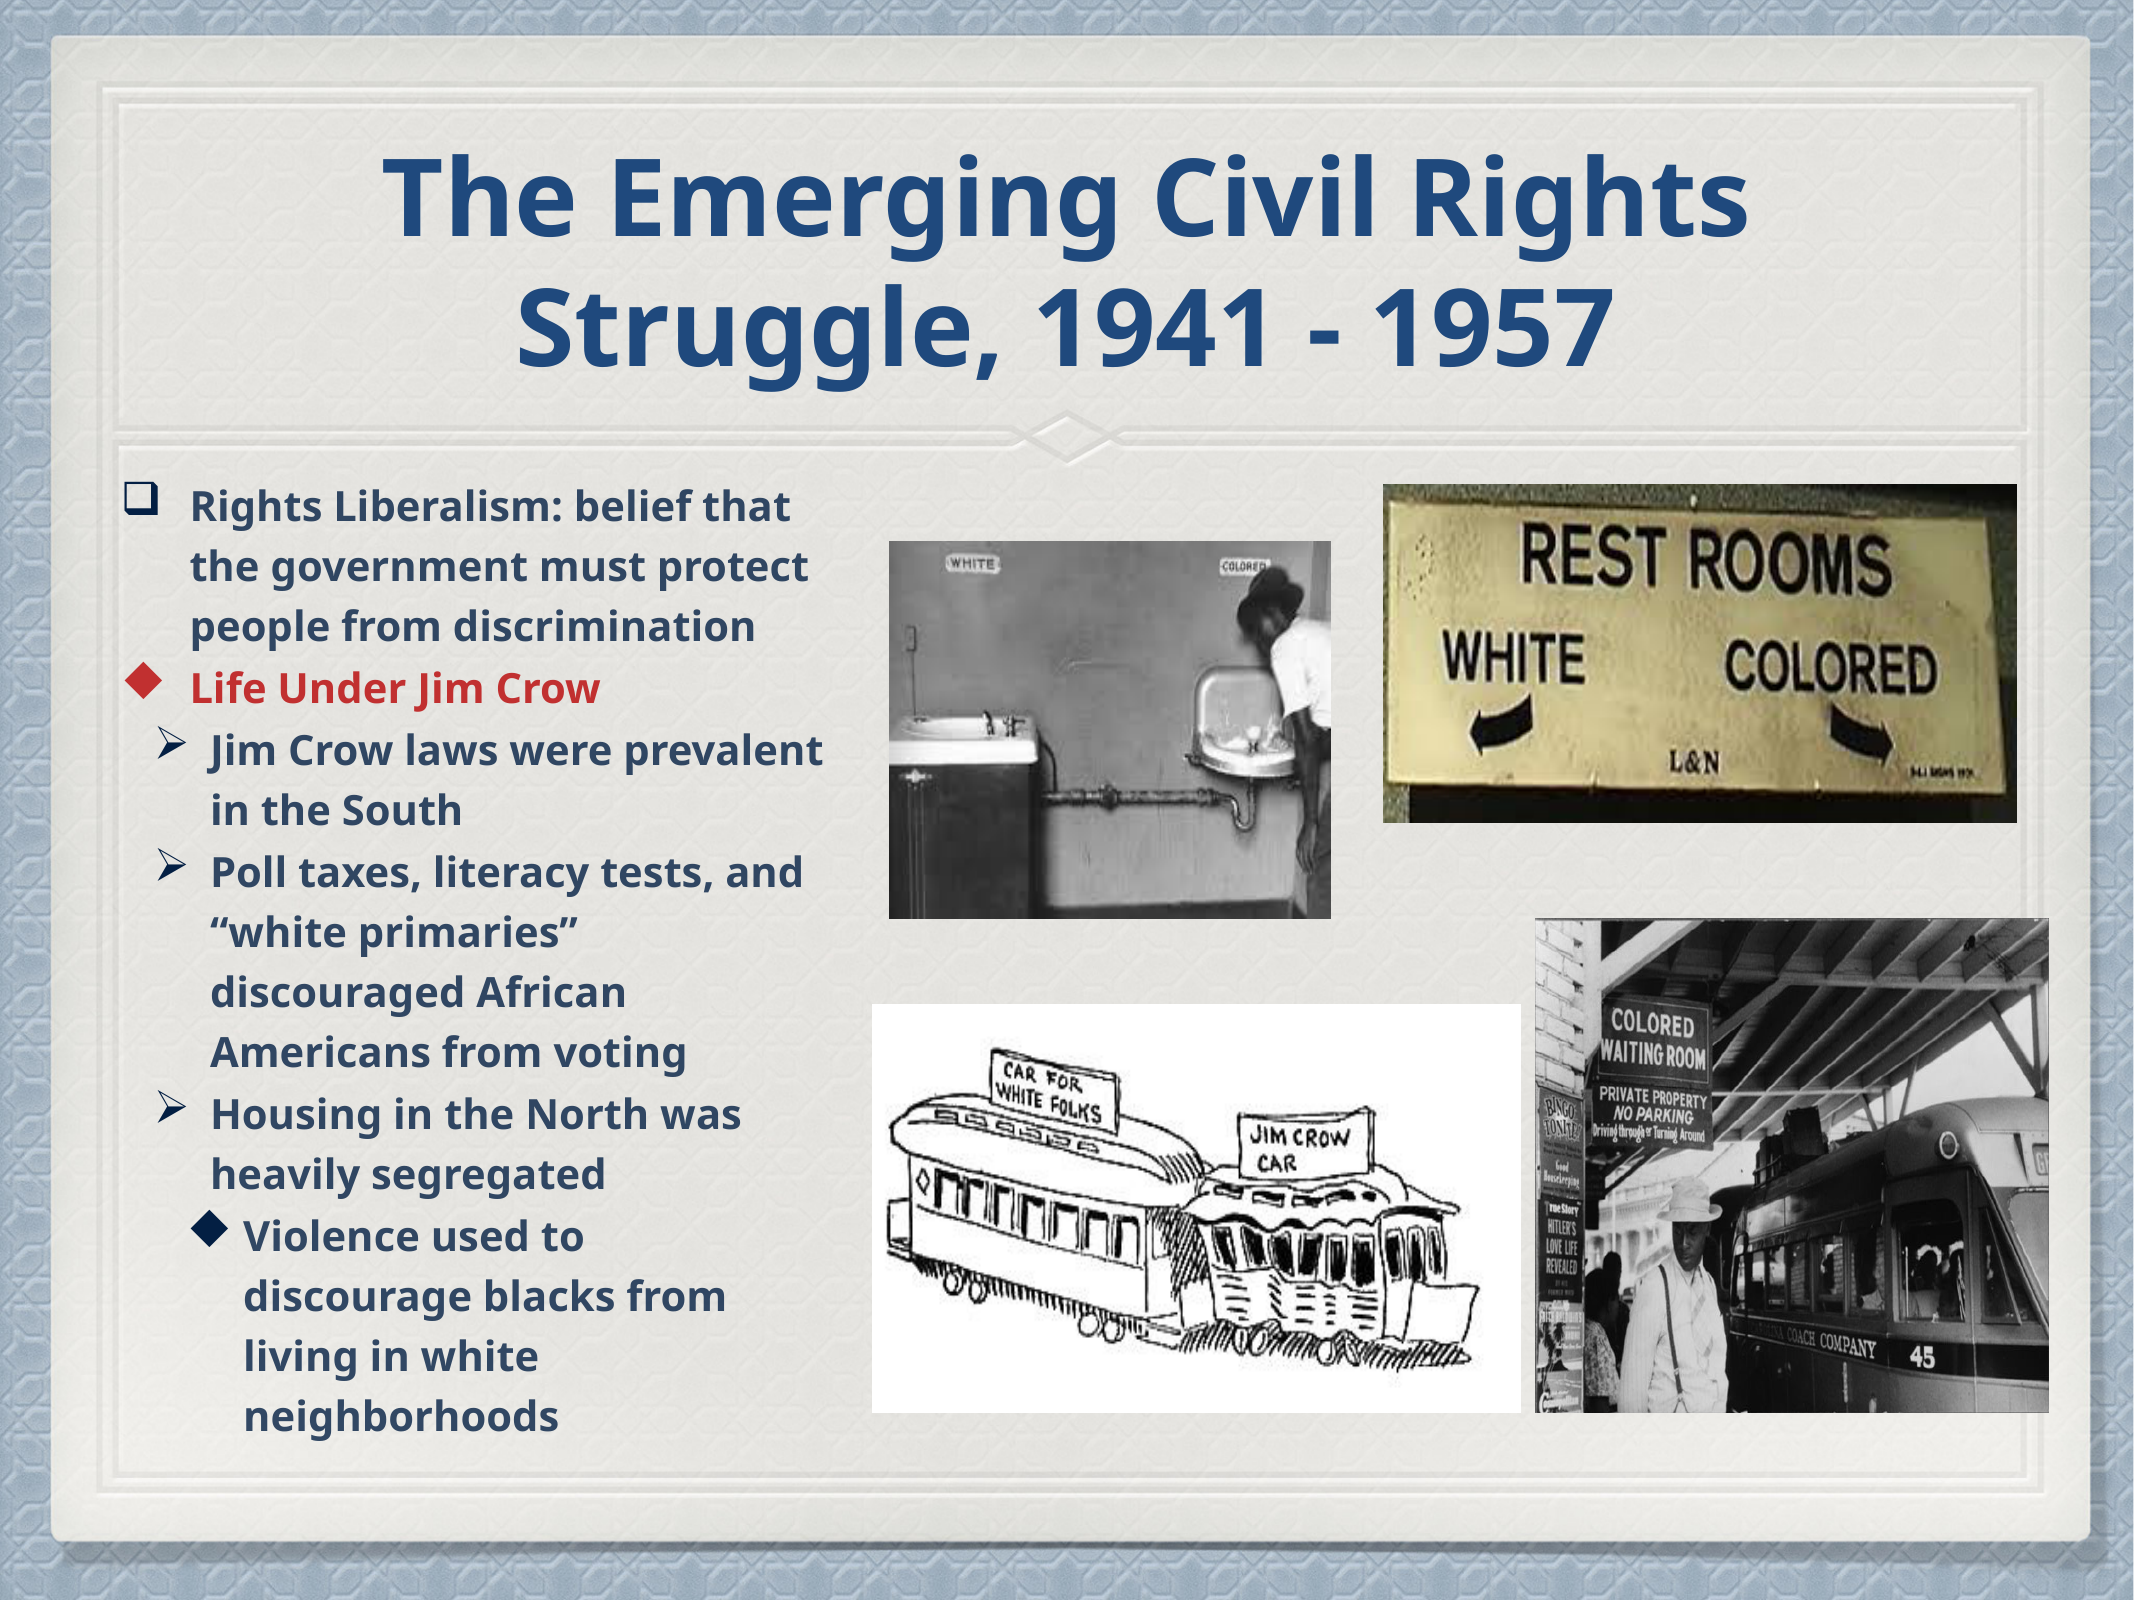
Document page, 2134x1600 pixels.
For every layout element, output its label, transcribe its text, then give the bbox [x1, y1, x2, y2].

title The Emerging Civil Rights Struggle, 1941 - 1957 [207, 122, 1926, 395]
list Rights Liberalism: belief that the government must protect people from discrimination Life Under Jim Crow Jim Crow laws were prevalent in the South Poll taxes, literacy tests, and “white primaries” discouraged African Americans from voting Housing in the North was heavily segregated Violence used to discourage blacks from living in white neighborhoods [120, 521, 825, 1388]
picture [0, 0, 2134, 1600]
